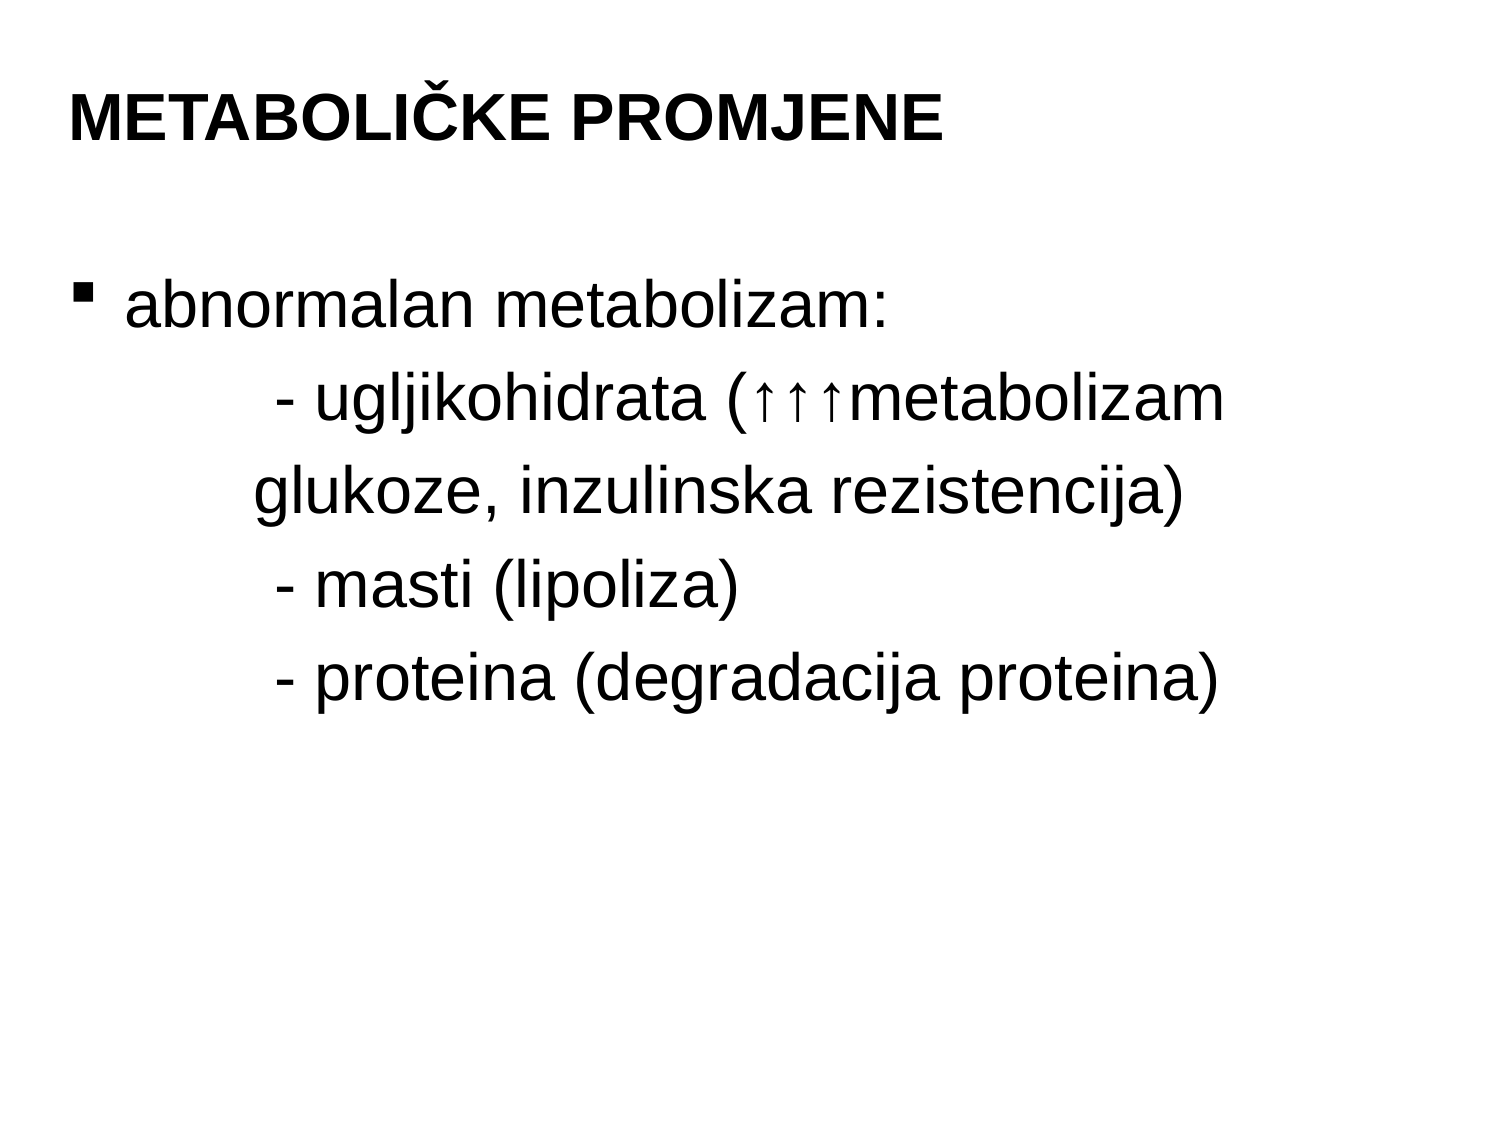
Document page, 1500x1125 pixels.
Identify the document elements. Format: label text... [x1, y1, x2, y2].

list METABOLIČKE PROMJENE abnormalan metabolizam: - ugljikohidrata (↑↑↑metabolizam glukoze, inzulinska rezistencija) - masti (lipoliza) - proteina (degradacija proteina) [52, 66, 1426, 1083]
